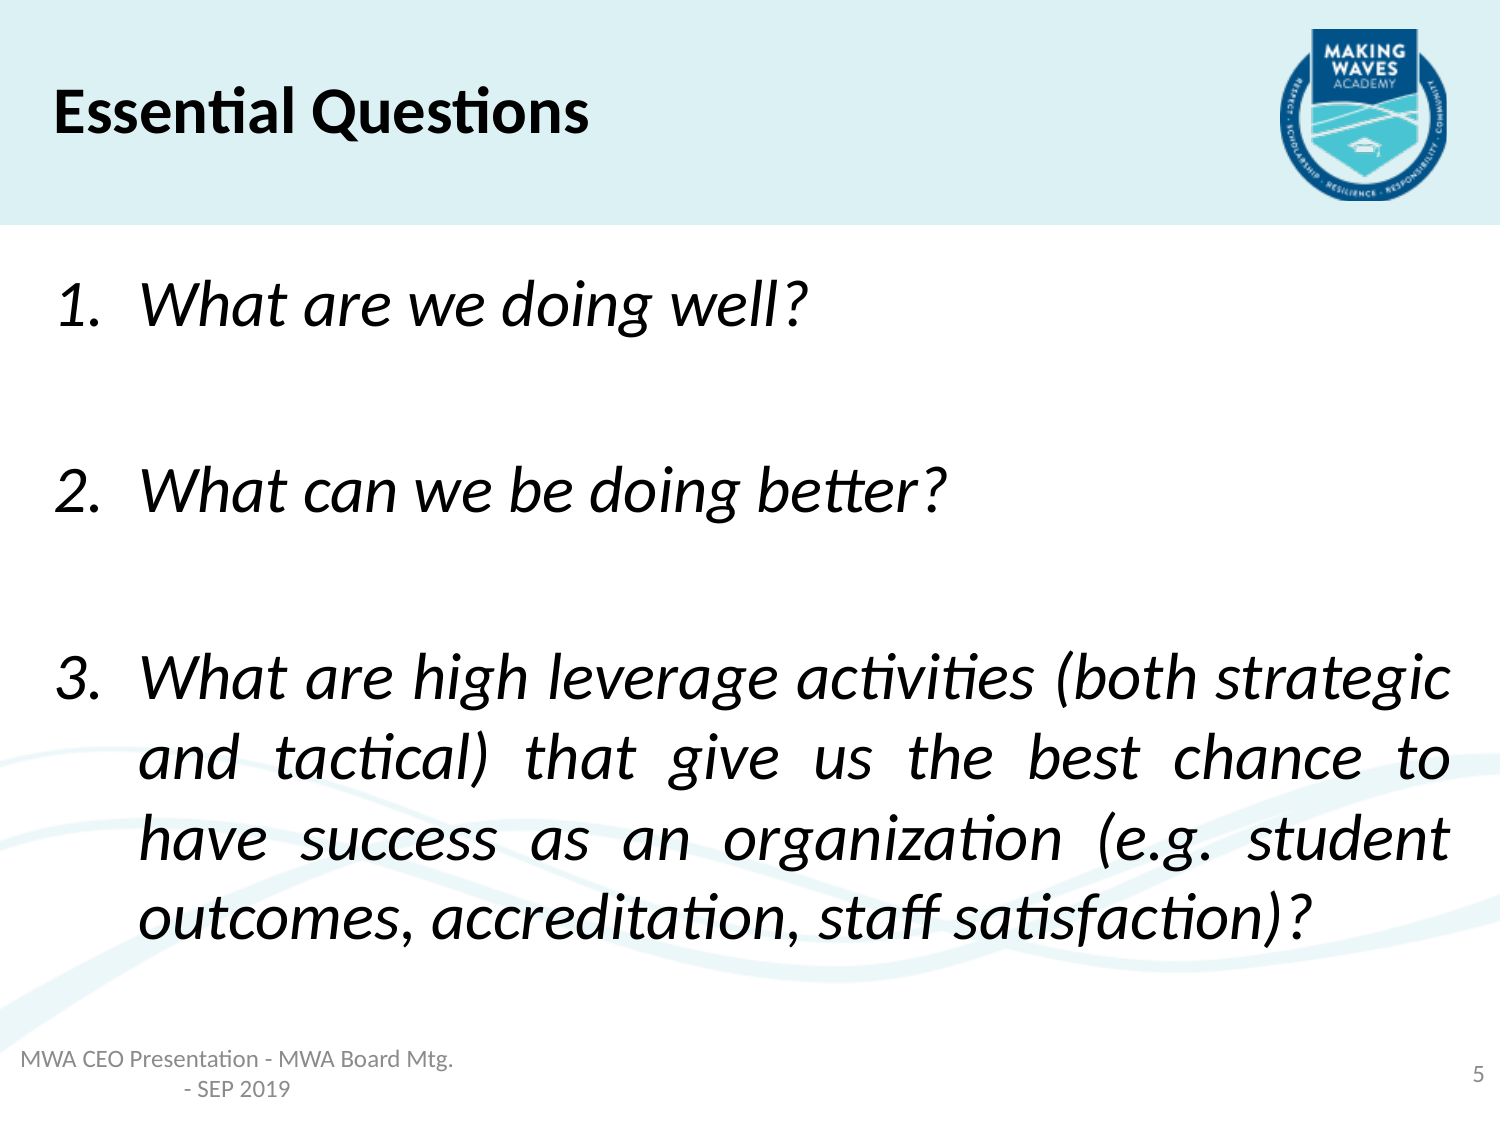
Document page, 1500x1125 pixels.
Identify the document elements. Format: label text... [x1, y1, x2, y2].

list What are we doing well? What can we be doing better? What are high leverage activities (both strategic and tactical) that give us the best chance to have success as an organization (e.g. student outcomes, accreditation, staff satisfaction)? [38, 251, 1468, 1013]
list Essential Questions [38, 59, 1232, 200]
footer MWA CEO Presentation - MWA Board Mtg. - SEP 2019 [0, 1042, 475, 1103]
slide_number 5 [1149, 1042, 1500, 1103]
